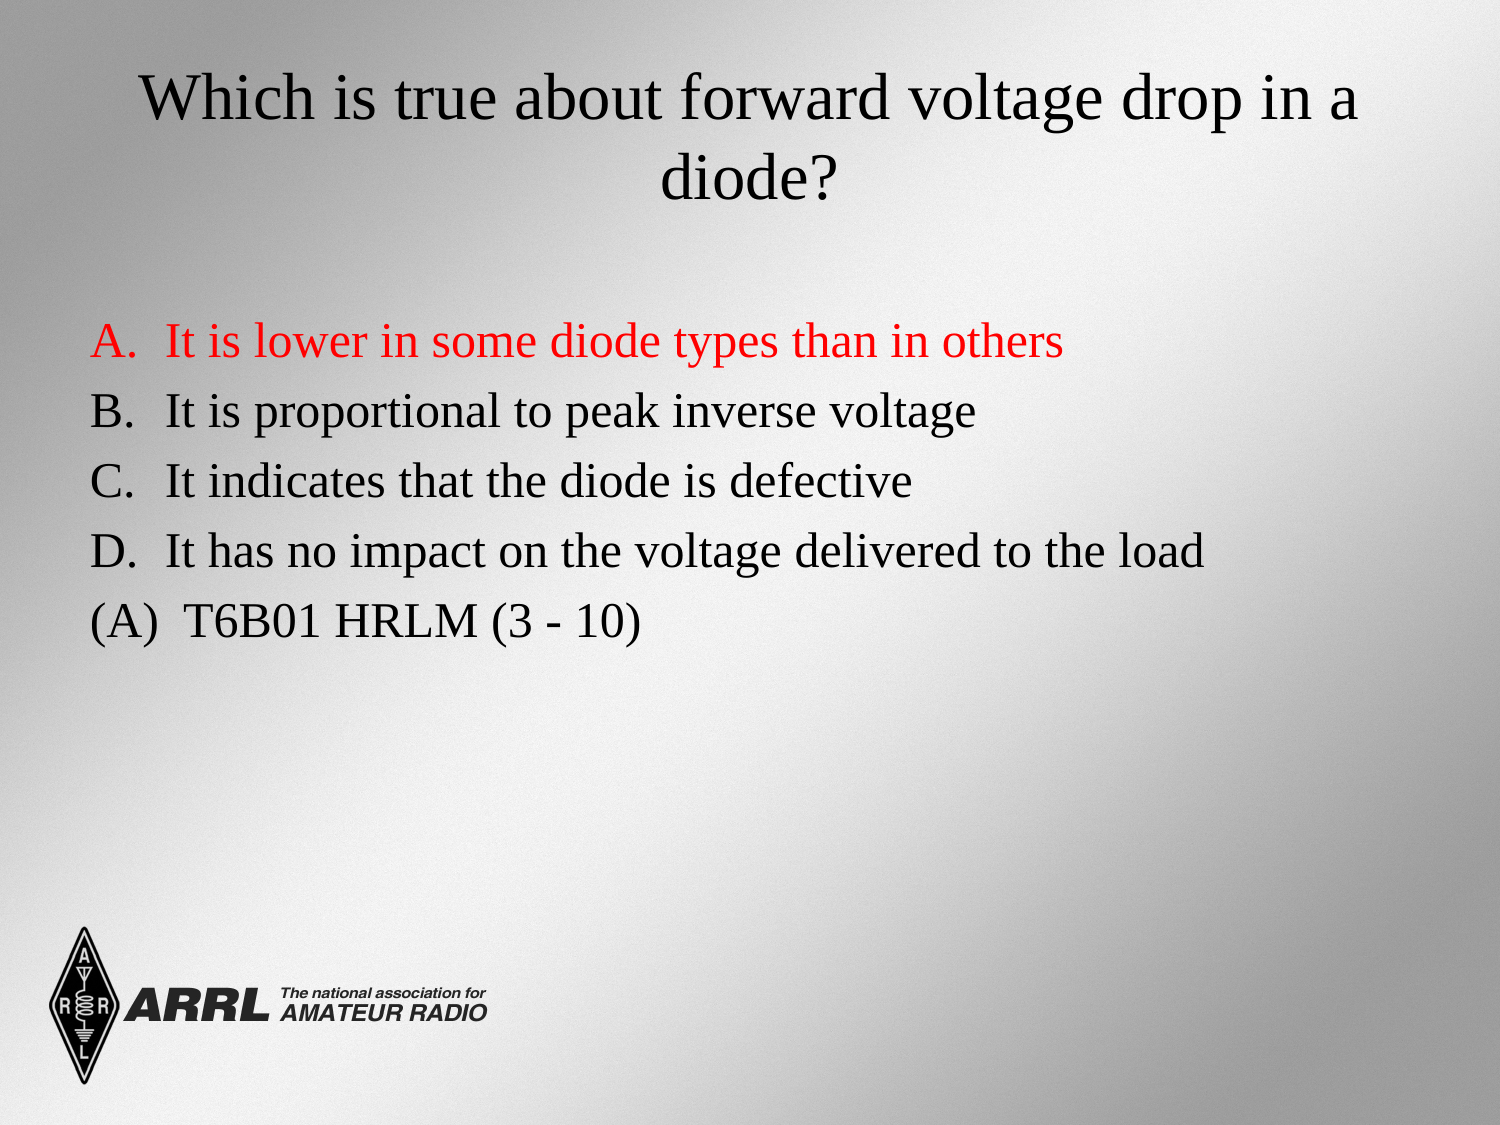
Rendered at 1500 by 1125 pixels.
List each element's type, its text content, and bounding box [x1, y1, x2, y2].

picture [0, 0, 1500, 1125]
list It is lower in some diode types than in others It is proportional to peak inverse voltage It indicates that the diode is defective It has no impact on the voltage delivered to the load (A) T6B01 HRLM (3 - 10) [75, 299, 1425, 1005]
title Which is true about forward voltage drop in a diode? [75, 45, 1425, 233]
